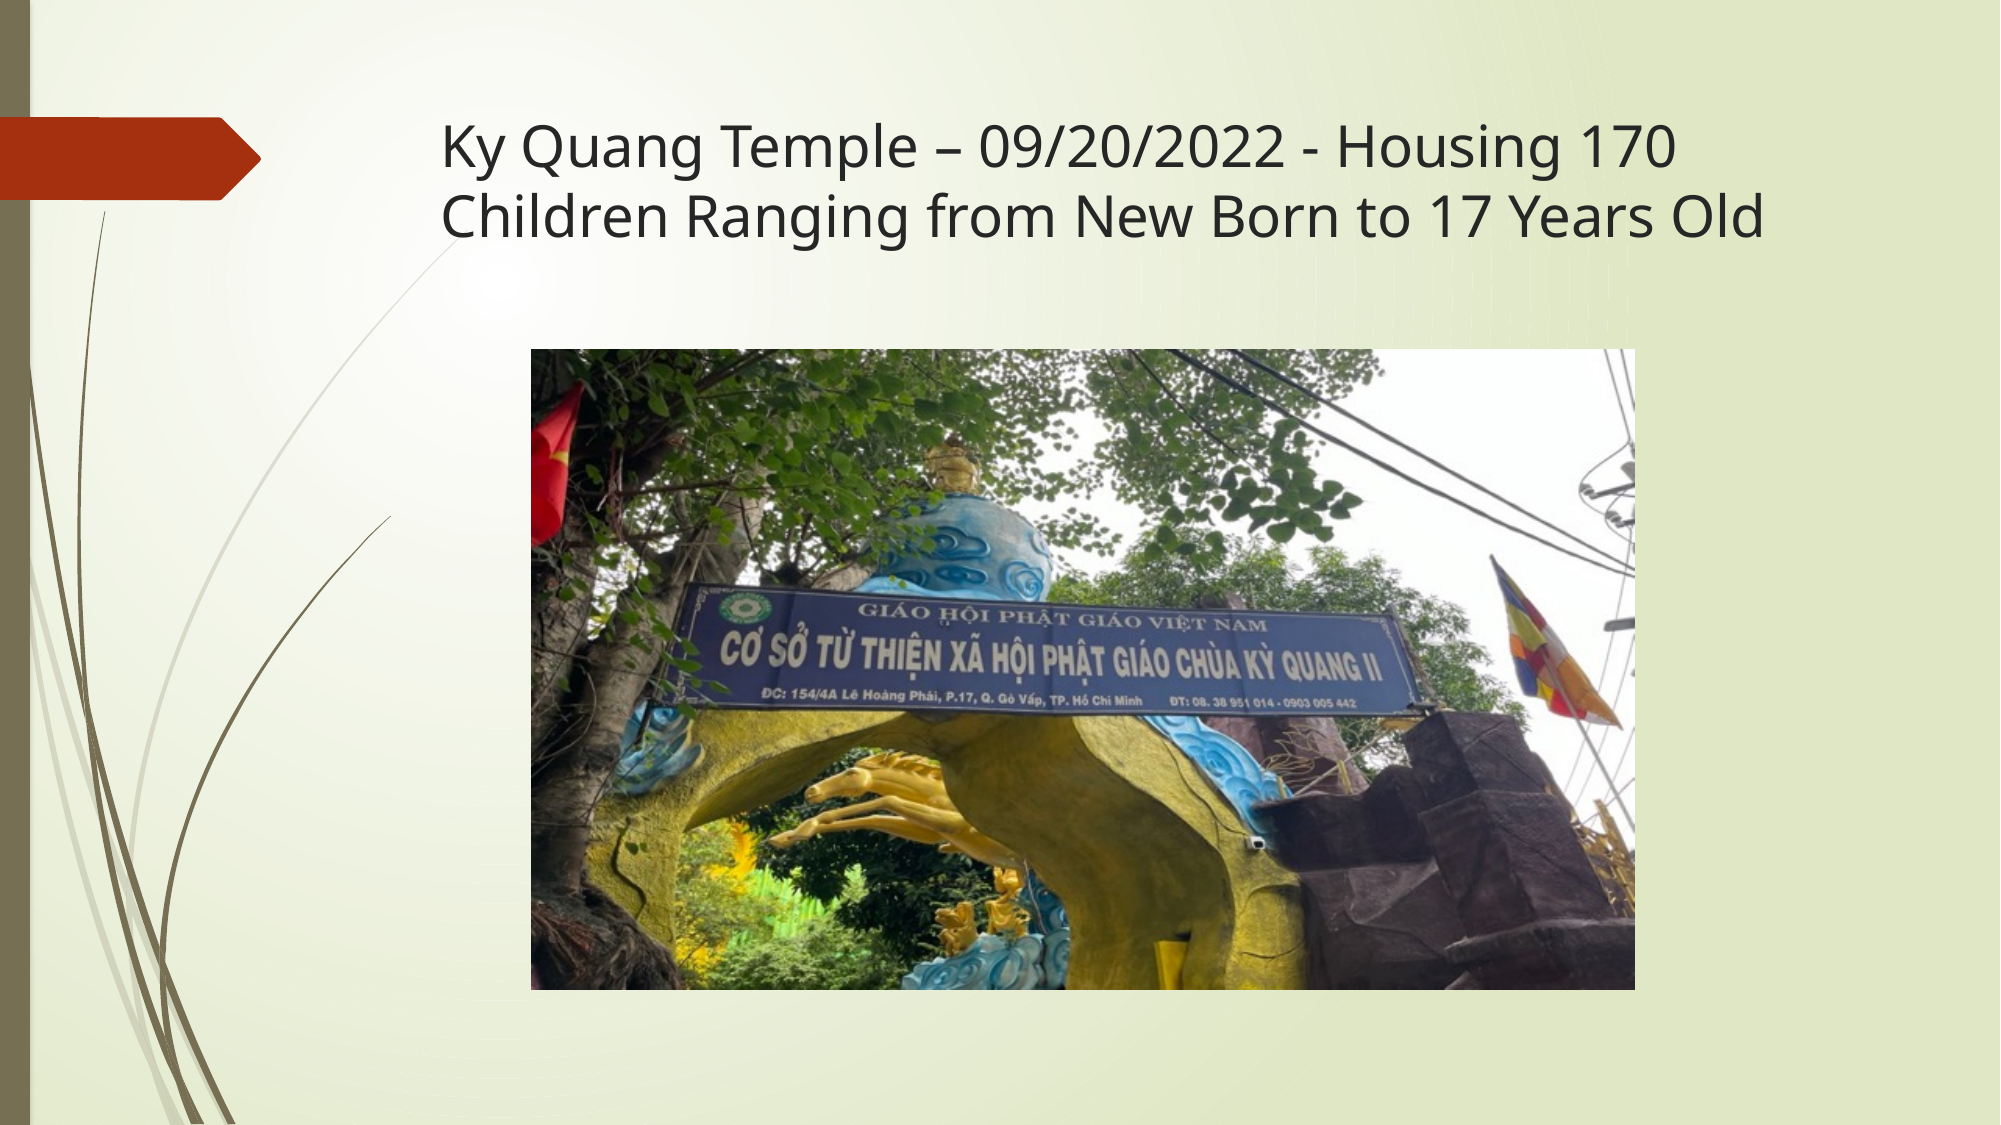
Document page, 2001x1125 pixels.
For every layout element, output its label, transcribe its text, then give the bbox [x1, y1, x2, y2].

title Ky Quang Temple – 09/20/2022 - Housing 170 Children Ranging from New Born to 17 Years Old [425, 102, 1888, 313]
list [531, 349, 1635, 990]
